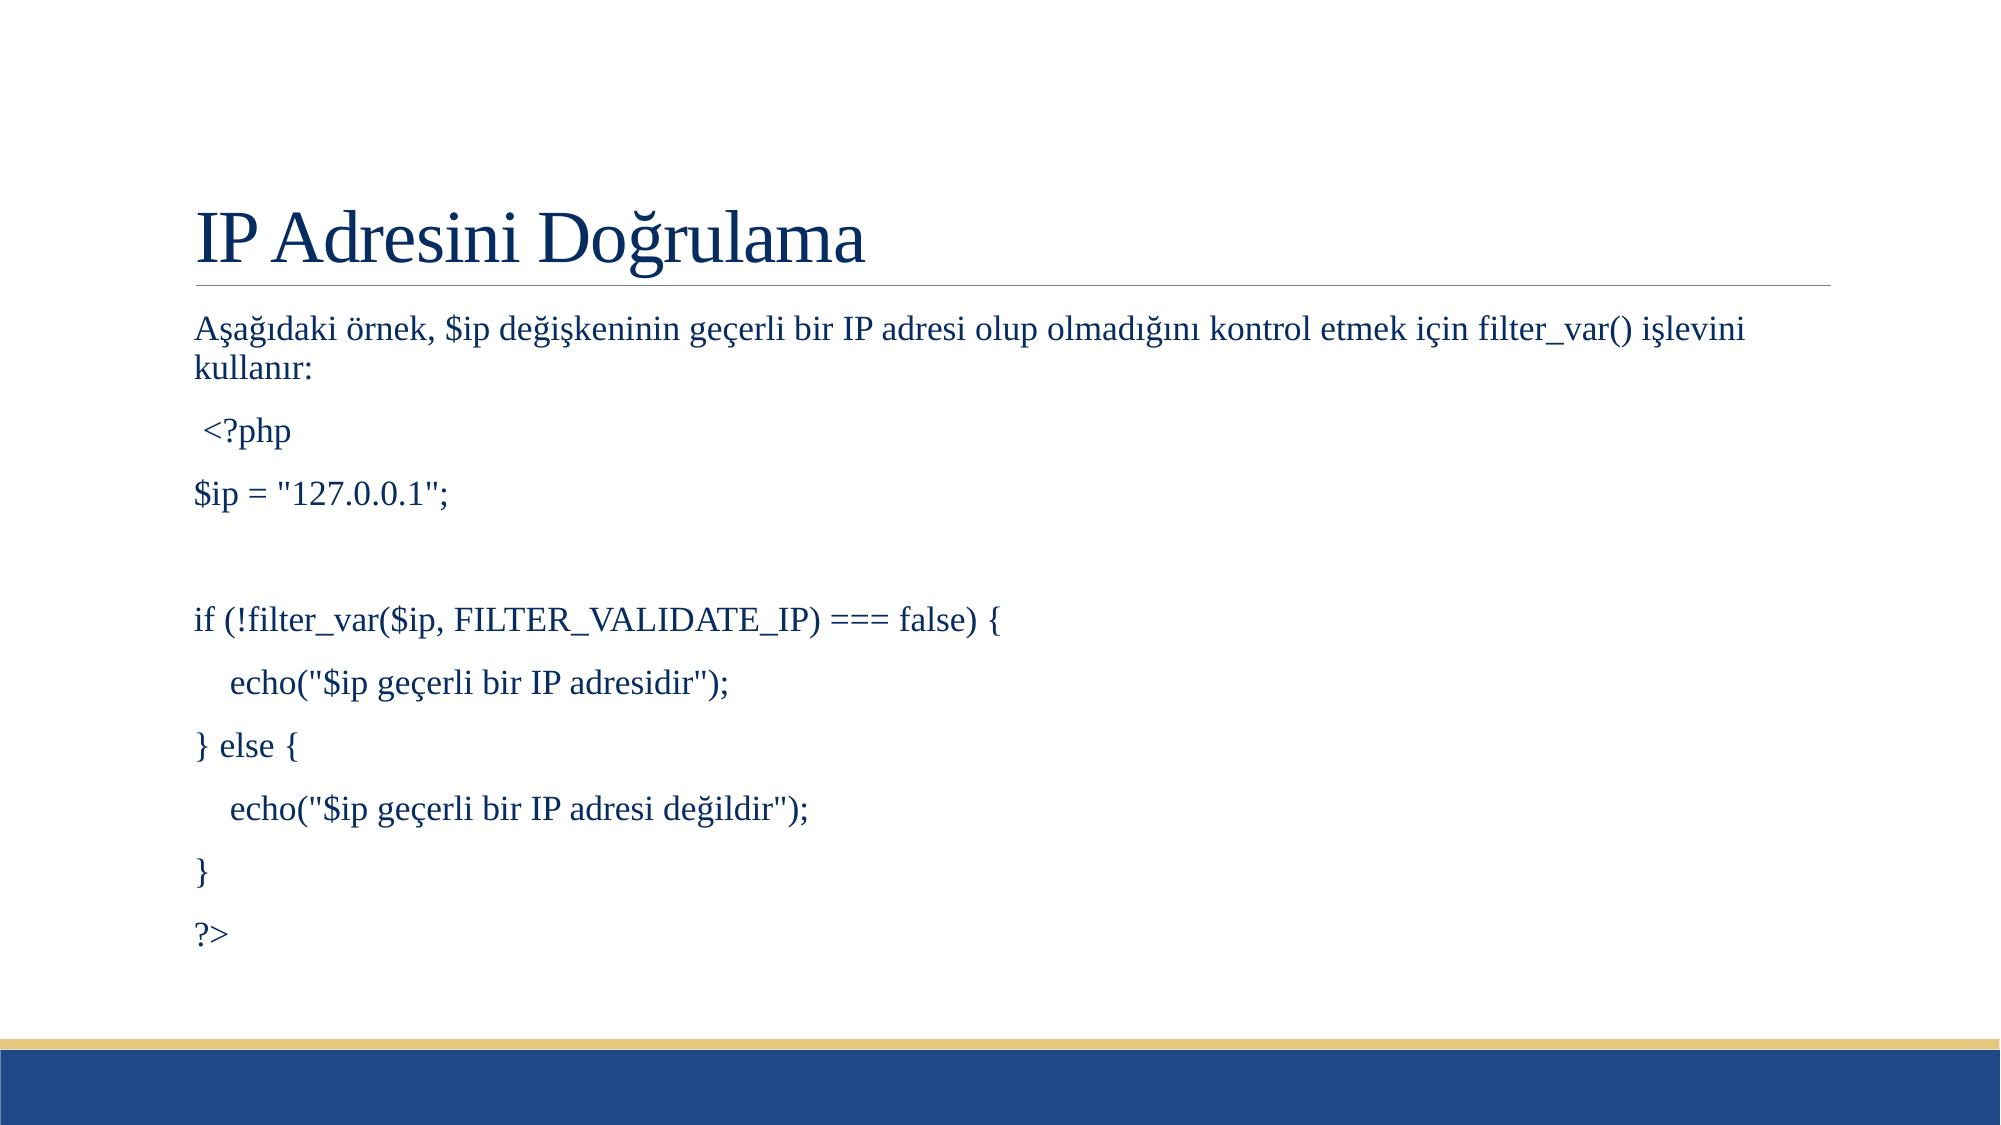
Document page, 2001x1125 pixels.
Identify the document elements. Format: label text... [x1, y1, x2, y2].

list Aşağıdaki örnek, $ip değişkeninin geçerli bir IP adresi olup olmadığını kontrol etmek için filter_var() işlevini kullanır: <?php $ip = "127.0.0.1"; if (!filter_var($ip, FILTER_VALIDATE_IP) === false) { echo("$ip geçerli bir IP adresidir"); } else { echo("$ip geçerli bir IP adresi değildir"); } ?> [180, 302, 1830, 963]
title IP Adresini Doğrulama [180, 47, 1830, 285]
